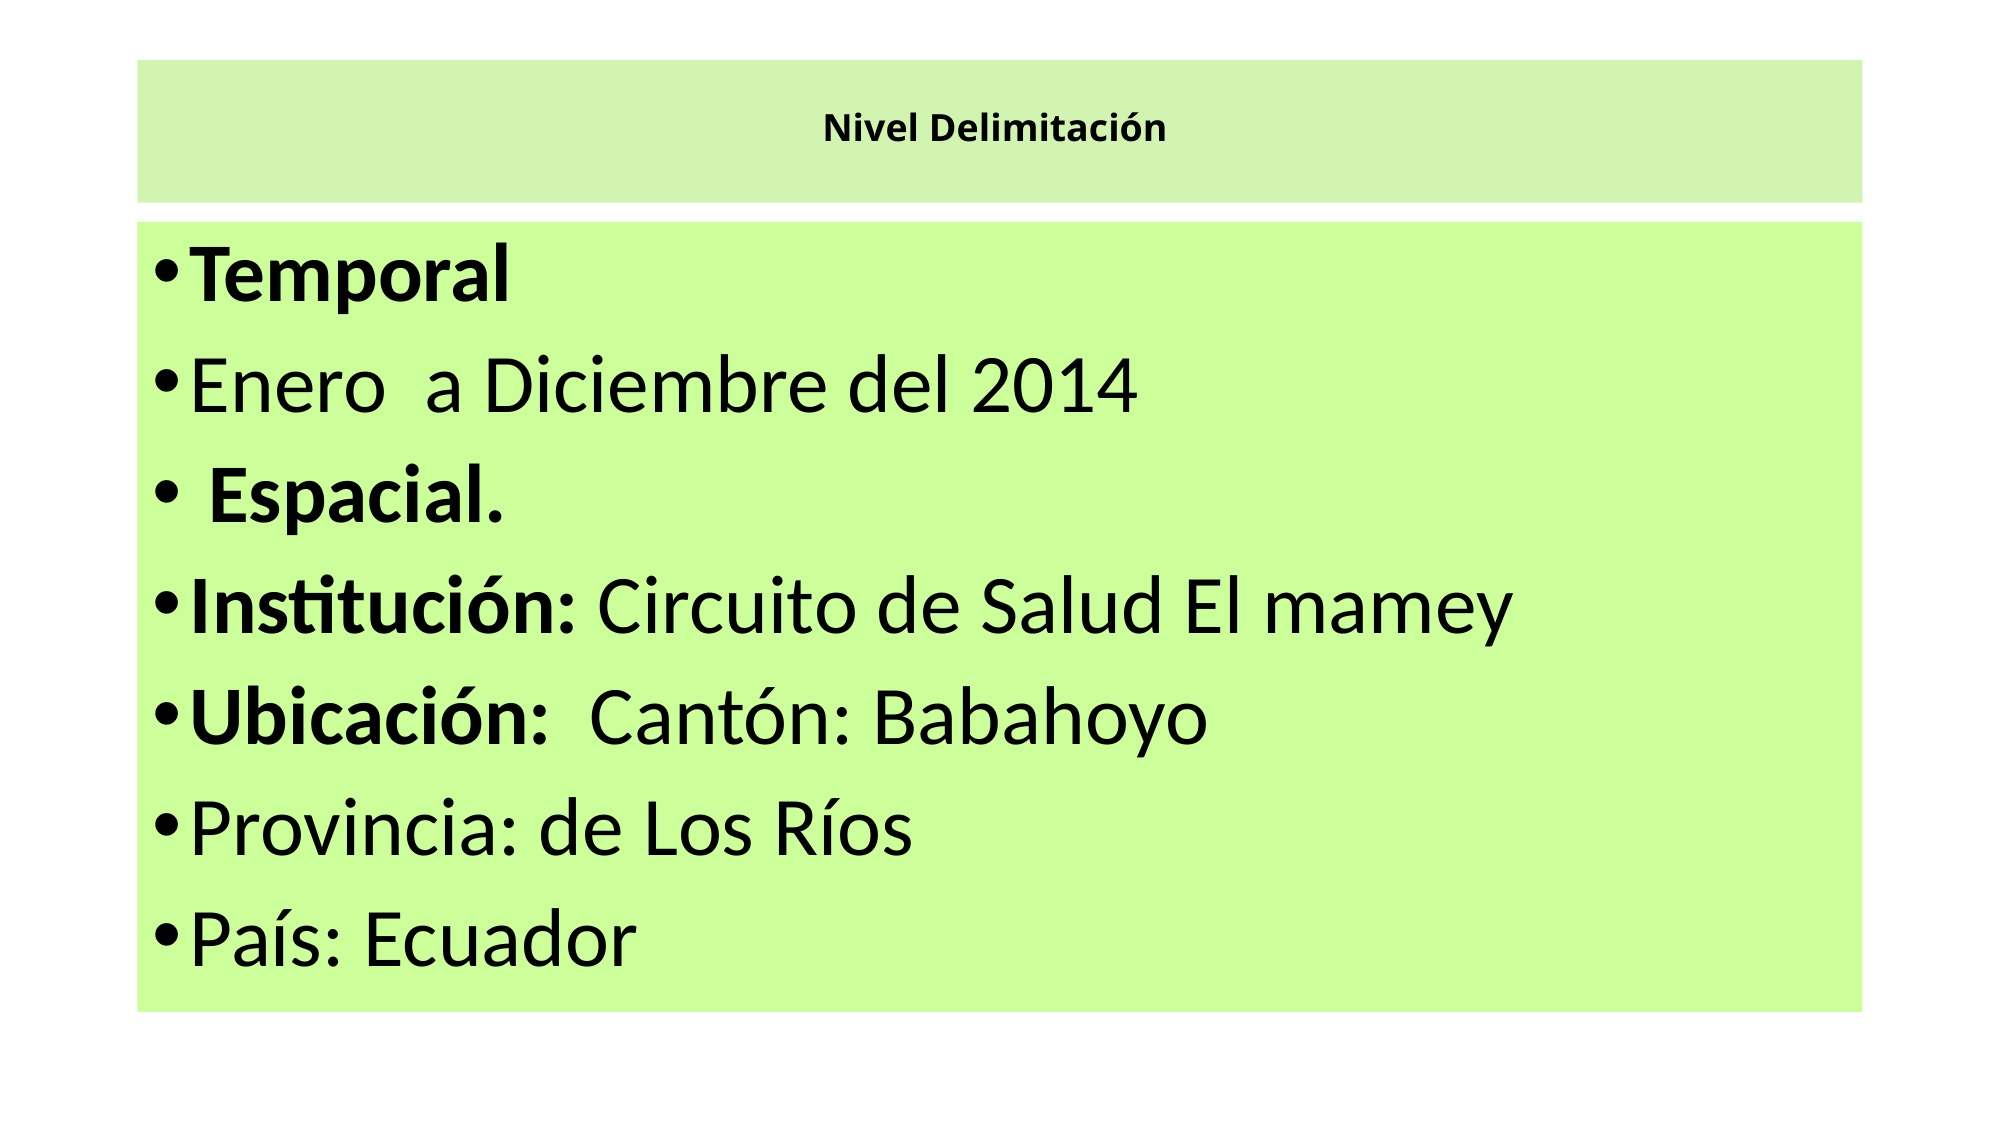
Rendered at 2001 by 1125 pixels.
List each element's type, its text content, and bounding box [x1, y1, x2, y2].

list Temporal Enero a Diciembre del 2014 Espacial. Institución: Circuito de Salud El mamey Ubicación: Cantón: Babahoyo Provincia: de Los Ríos País: Ecuador [137, 221, 1863, 1012]
title Nivel Delimitación [137, 59, 1863, 203]
